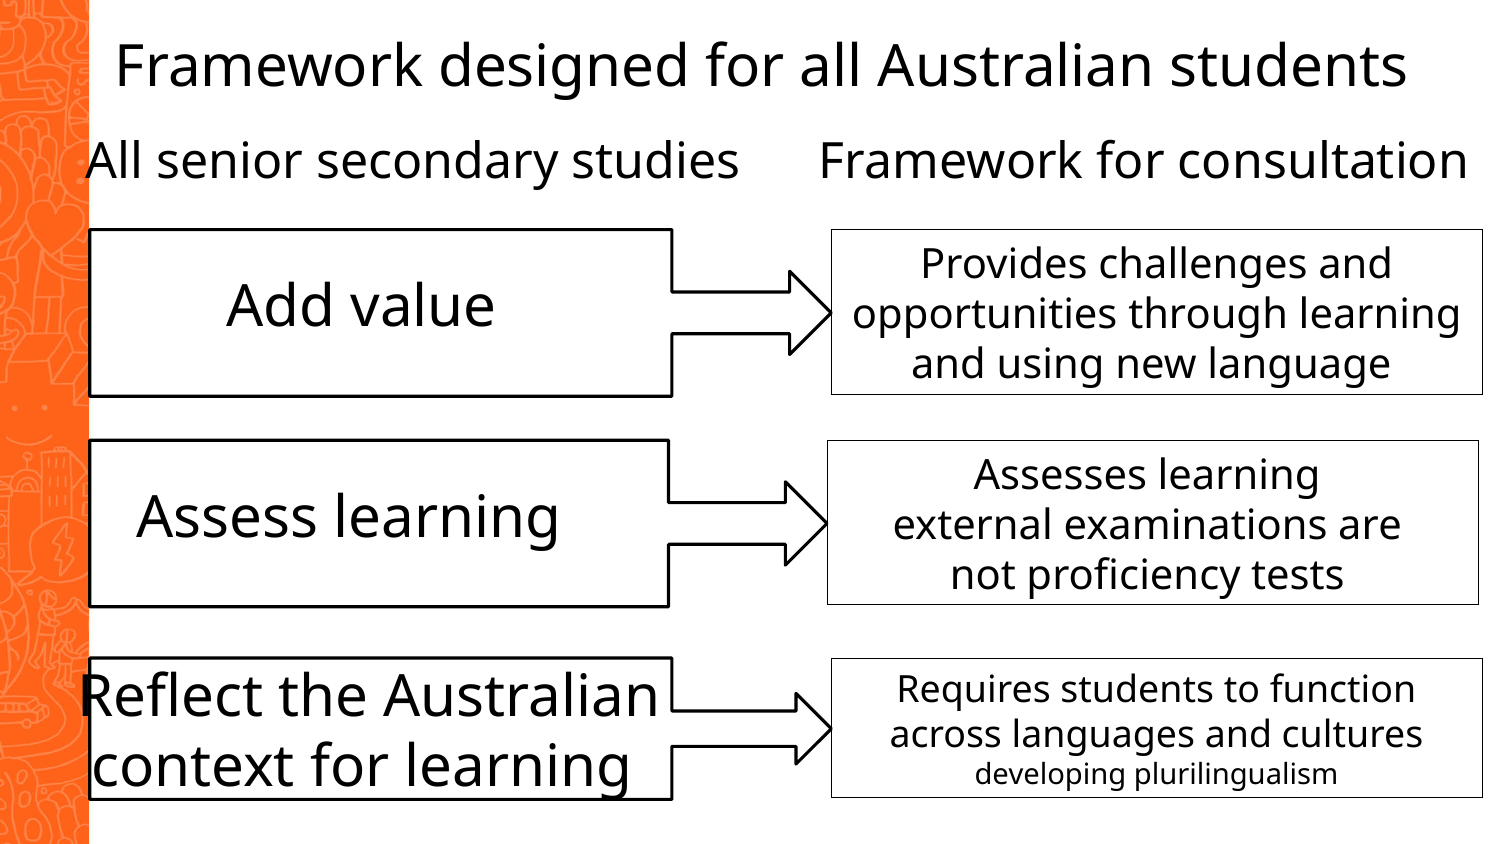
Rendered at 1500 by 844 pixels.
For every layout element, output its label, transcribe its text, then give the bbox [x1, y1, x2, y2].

text_box Provides challenges and opportunities through learning and using new language [831, 229, 1483, 395]
text_box [87, 227, 831, 399]
text_box All senior secondary studies [70, 121, 769, 197]
text_box [87, 438, 827, 609]
text_box Framework for consultation [804, 121, 1498, 197]
text_box Framework designed for all Australian students [100, 20, 1436, 105]
text_box Requires students to function across languages and cultures developing plurilingualism [831, 658, 1483, 798]
text_box [713, 691, 831, 766]
text_box Add value [192, 260, 546, 346]
text_box Reflect the Australian context for learning [26, 650, 713, 806]
picture [0, 0, 1500, 844]
text_box Assess learning [101, 471, 612, 557]
text_box Assesses learning external examinations are not proficiency tests [827, 440, 1479, 605]
